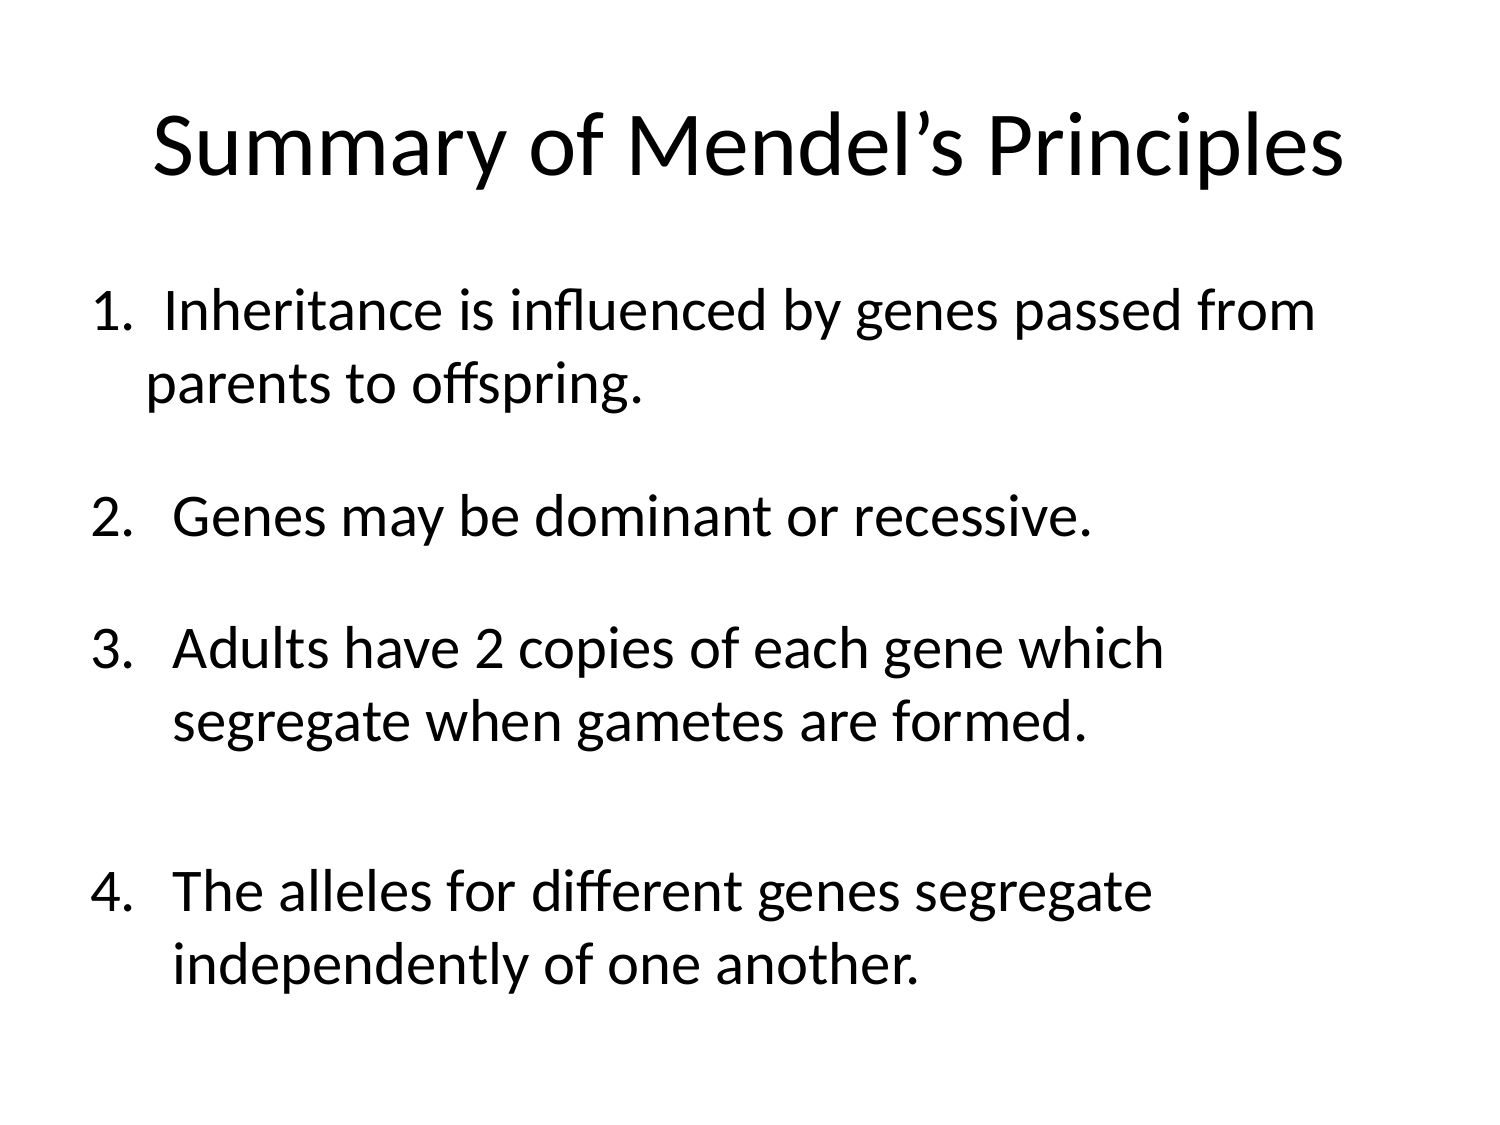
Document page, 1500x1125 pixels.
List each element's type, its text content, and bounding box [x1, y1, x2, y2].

title Summary of Mendel’s Principles [75, 45, 1425, 233]
list 1. Inheritance is influenced by genes passed from parents to offspring. Genes may be dominant or recessive. Adults have 2 copies of each gene which segregate when gametes are formed. The alleles for different genes segregate independently of one another. [75, 262, 1425, 1005]
